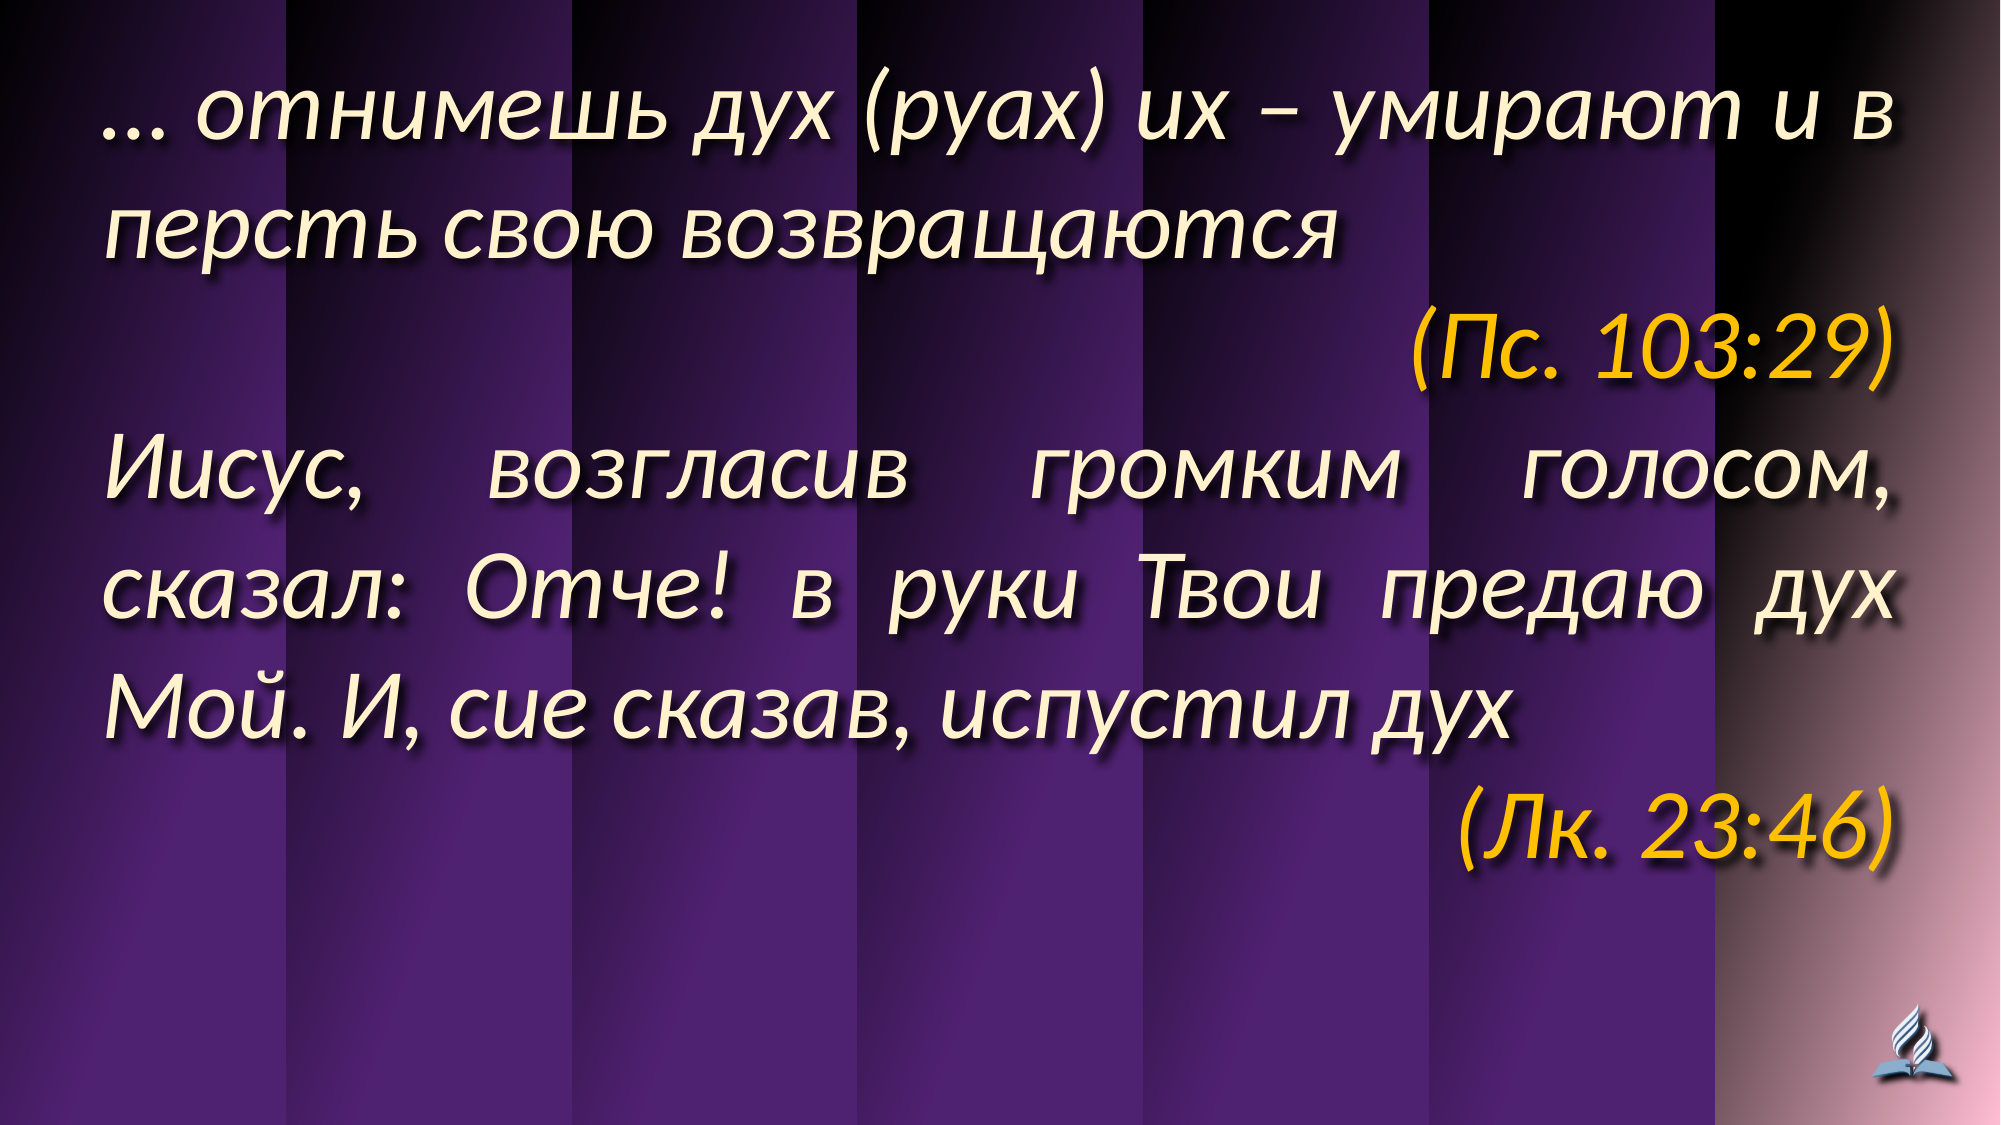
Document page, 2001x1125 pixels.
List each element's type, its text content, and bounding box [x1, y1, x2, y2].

text_box … отнимешь дух (руах) их – умирают и в персть свою возвращаются (Пс. 103:29) Иисус, возгласив громким голосом, сказал: Отче! в руки Твои предаю дух Мой. И, сие сказав, испустил дух (Лк. 23:46) [86, 31, 1914, 887]
picture [0, 0, 2001, 1125]
